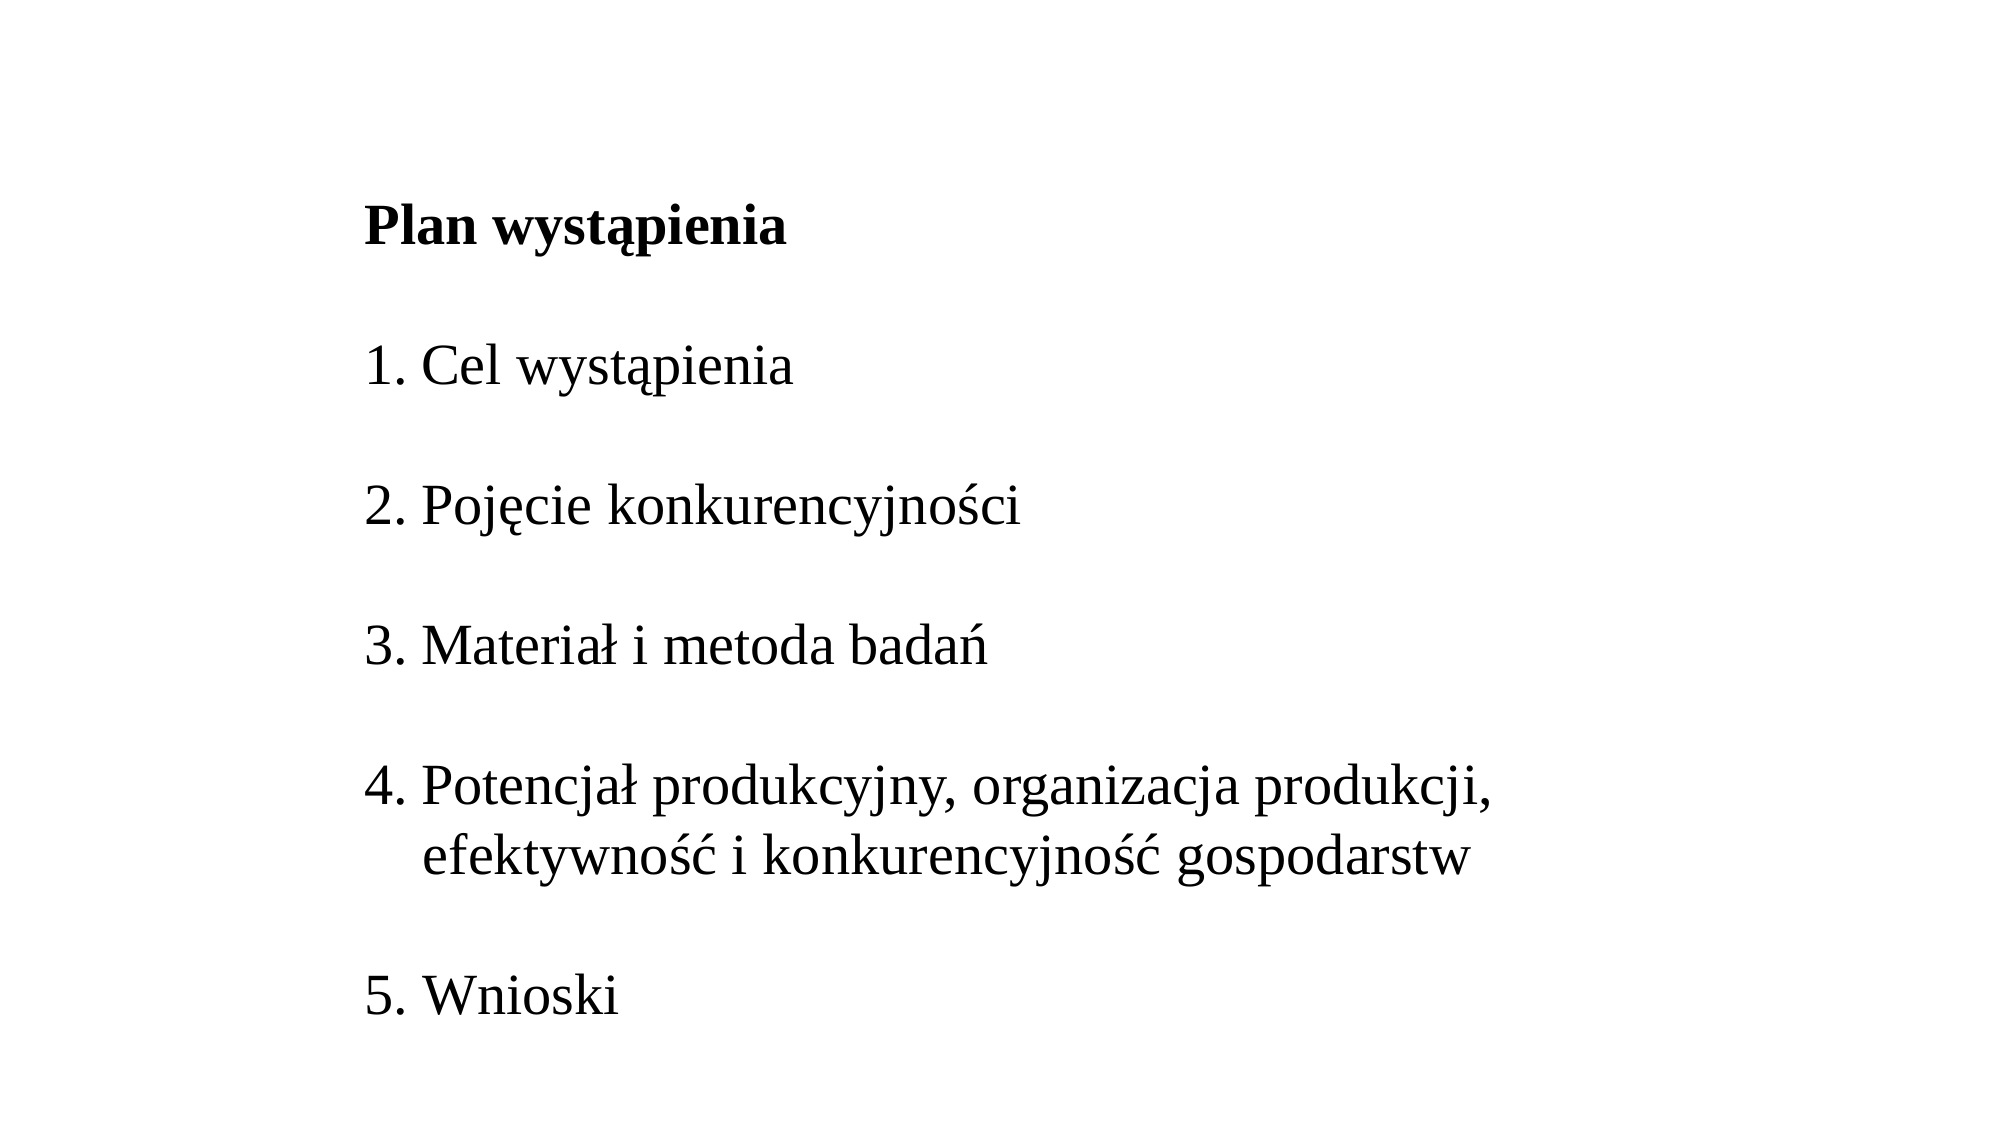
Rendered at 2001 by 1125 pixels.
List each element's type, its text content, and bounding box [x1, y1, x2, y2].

text_box Plan wystąpienia Cel wystąpienia Pojęcie konkurencyjności Materiał i metoda badań Potencjał produkcyjny, organizacja produkcji, efektywność i konkurencyjność gospodarstw 5. Wnioski [350, 179, 1523, 1034]
